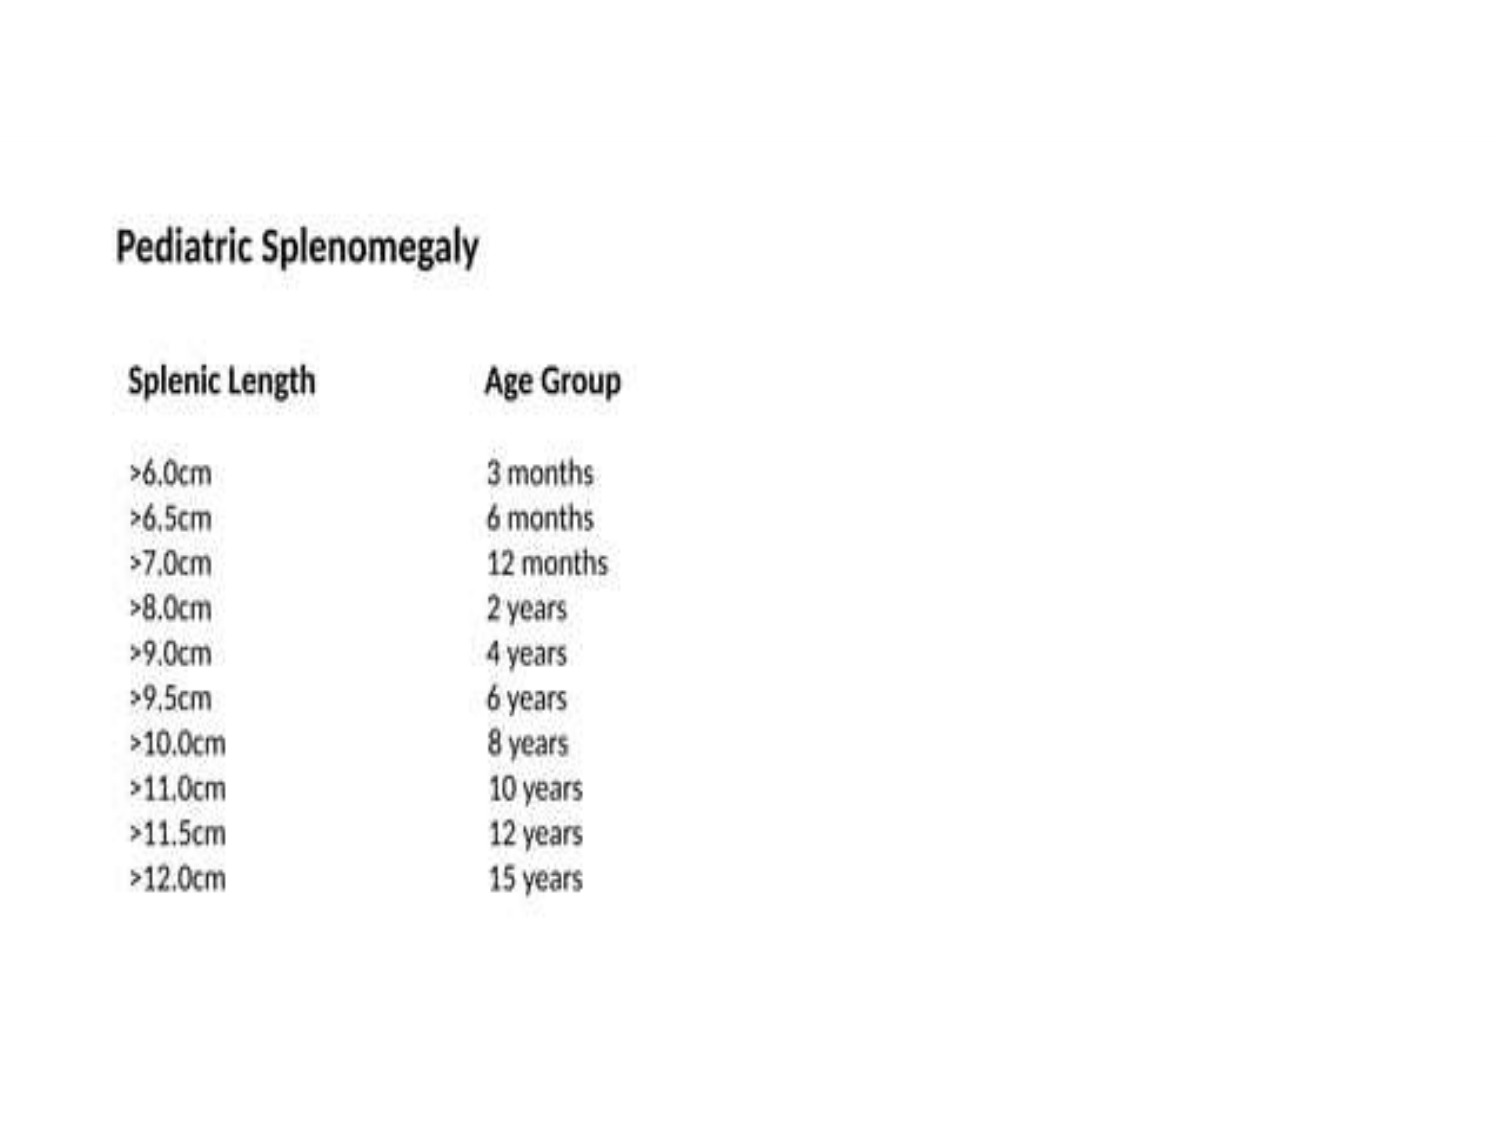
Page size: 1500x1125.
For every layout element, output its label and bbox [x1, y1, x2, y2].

picture [0, 139, 1500, 1125]
